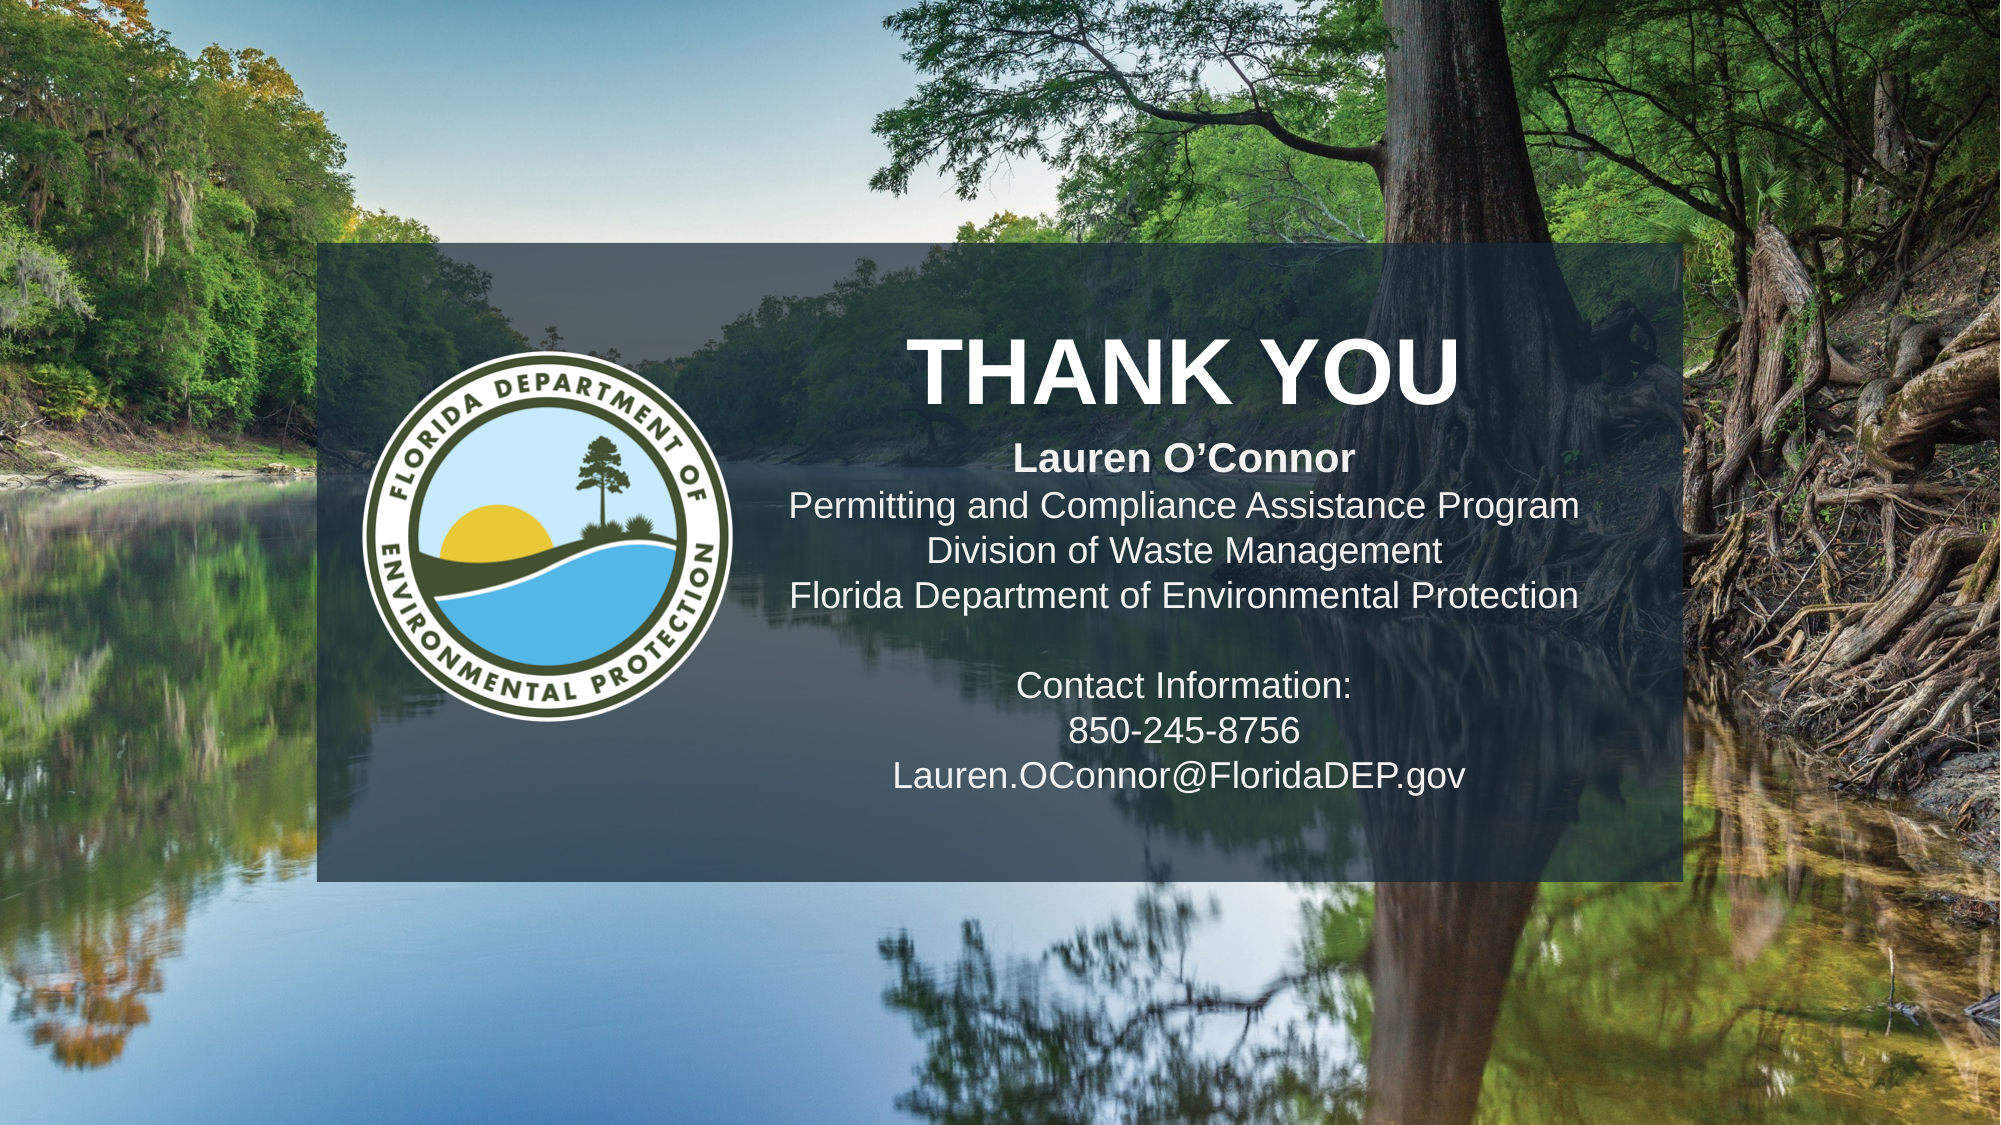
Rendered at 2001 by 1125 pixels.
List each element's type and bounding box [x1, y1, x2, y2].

text_box [316, 242, 1684, 882]
picture [0, 0, 2000, 1125]
